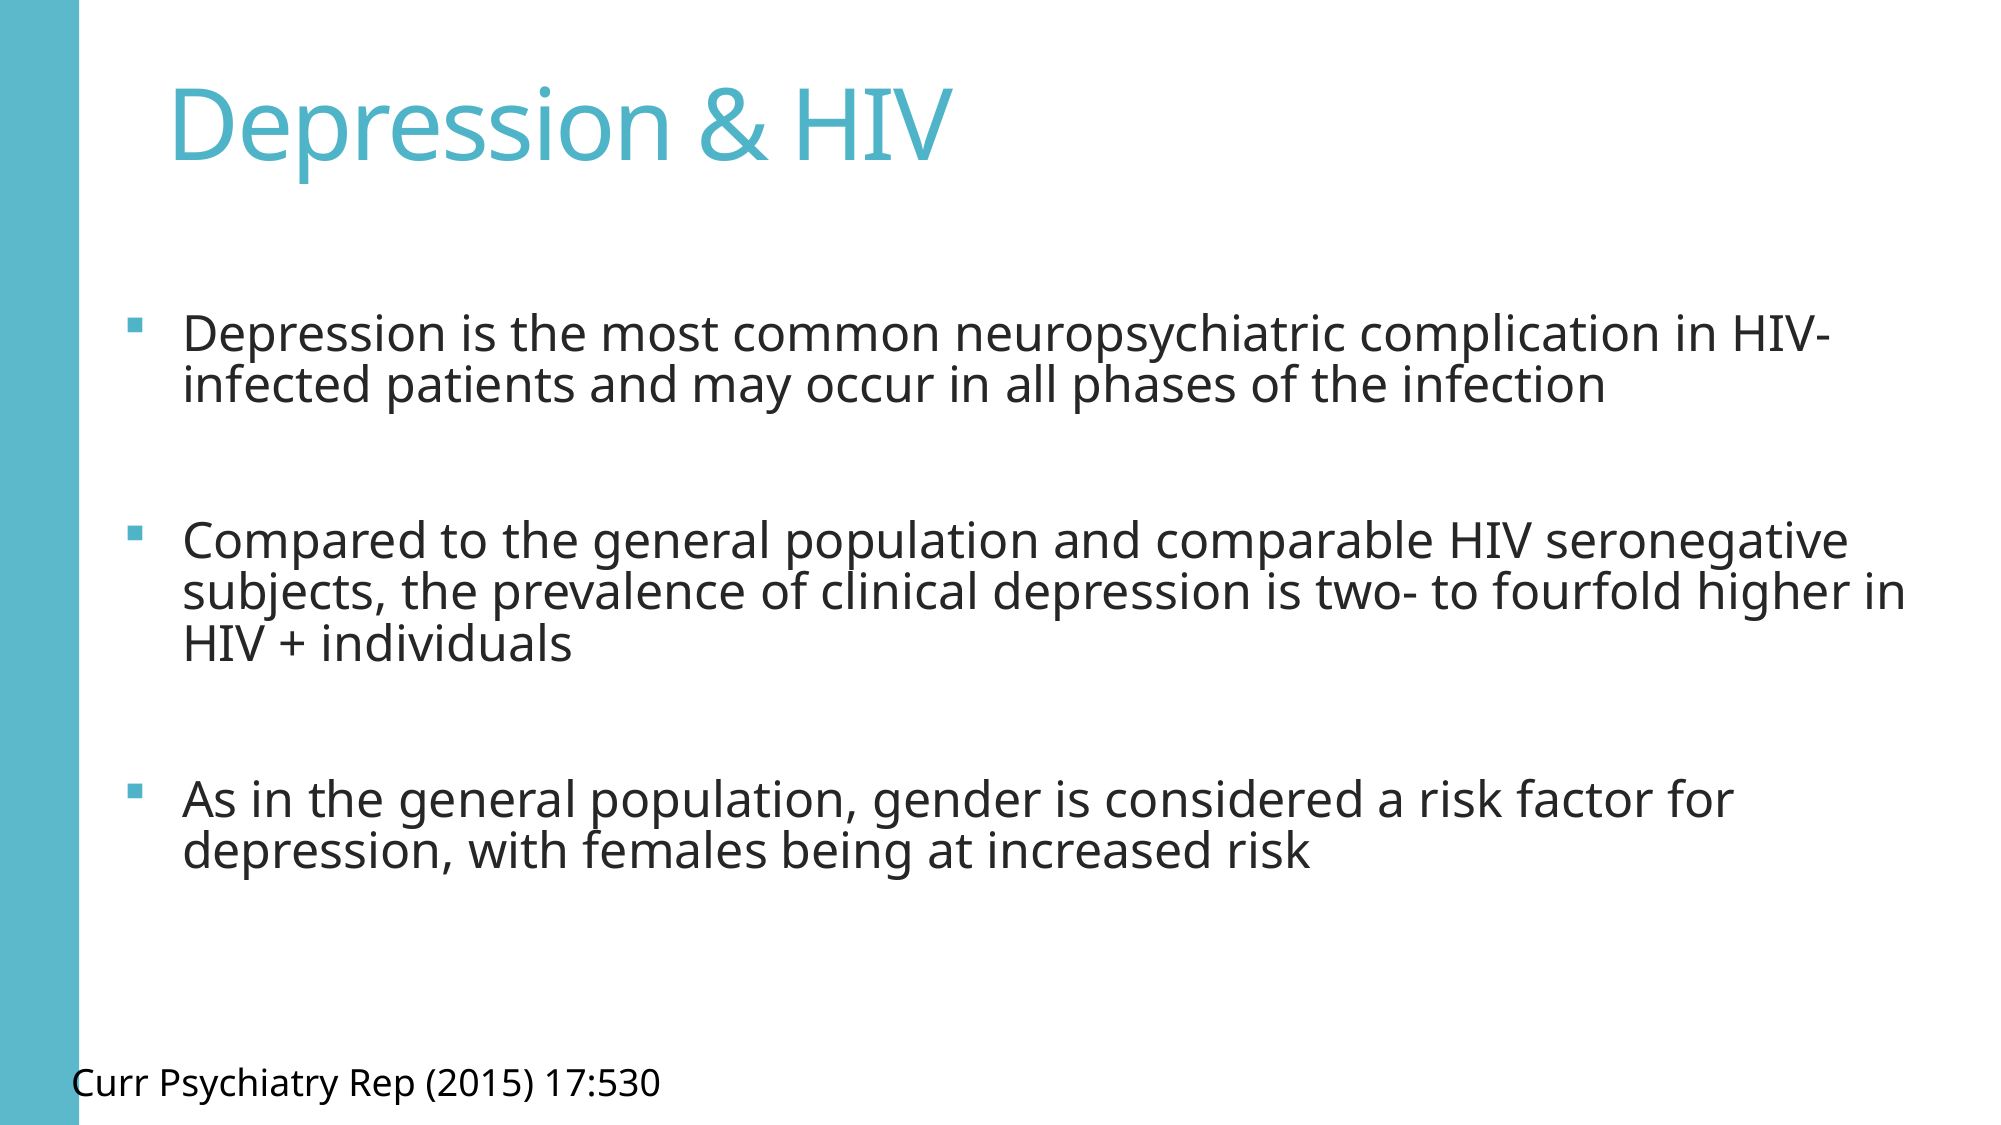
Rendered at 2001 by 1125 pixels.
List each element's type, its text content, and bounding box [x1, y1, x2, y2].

text_box [0, 0, 80, 1125]
title Depression & HIV [151, 0, 1486, 189]
text_box Curr Psychiatry Rep (2015) 17:530 [56, 1051, 677, 1112]
list Depression is the most common neuropsychiatric complication in HIV-infected patients and may occur in all phases of the infection Compared to the general population and comparable HIV seronegative subjects, the prevalence of clinical depression is two- to fourfold higher in HIV + individuals As in the general population, gender is considered a risk factor for depression, with females being at increased risk [108, 303, 1953, 922]
